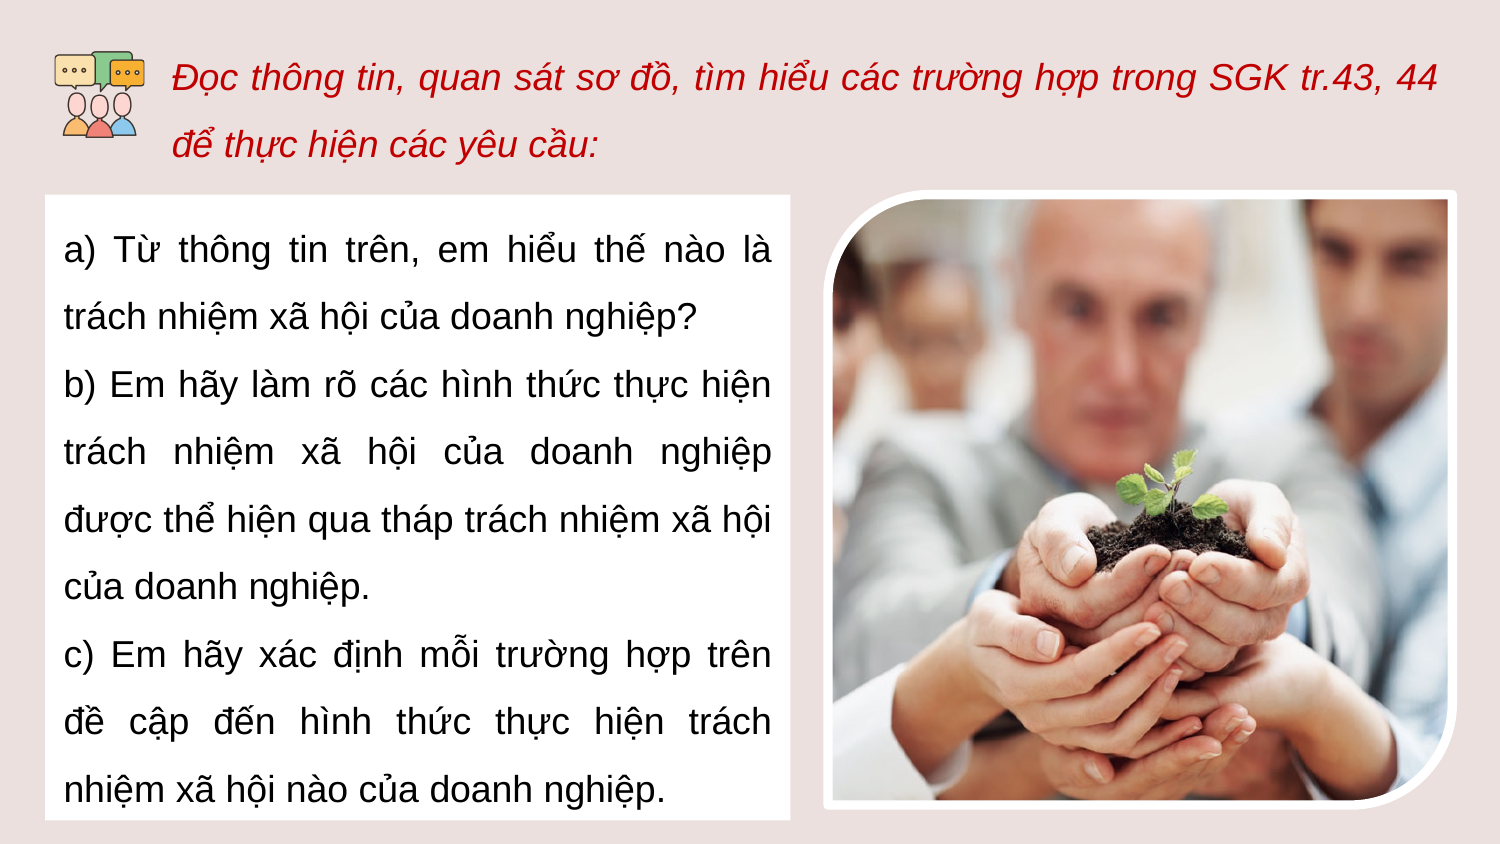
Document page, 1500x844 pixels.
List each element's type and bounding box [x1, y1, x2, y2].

text_box [44, 194, 791, 821]
text_box [54, 22, 1454, 167]
picture [827, 194, 1453, 806]
